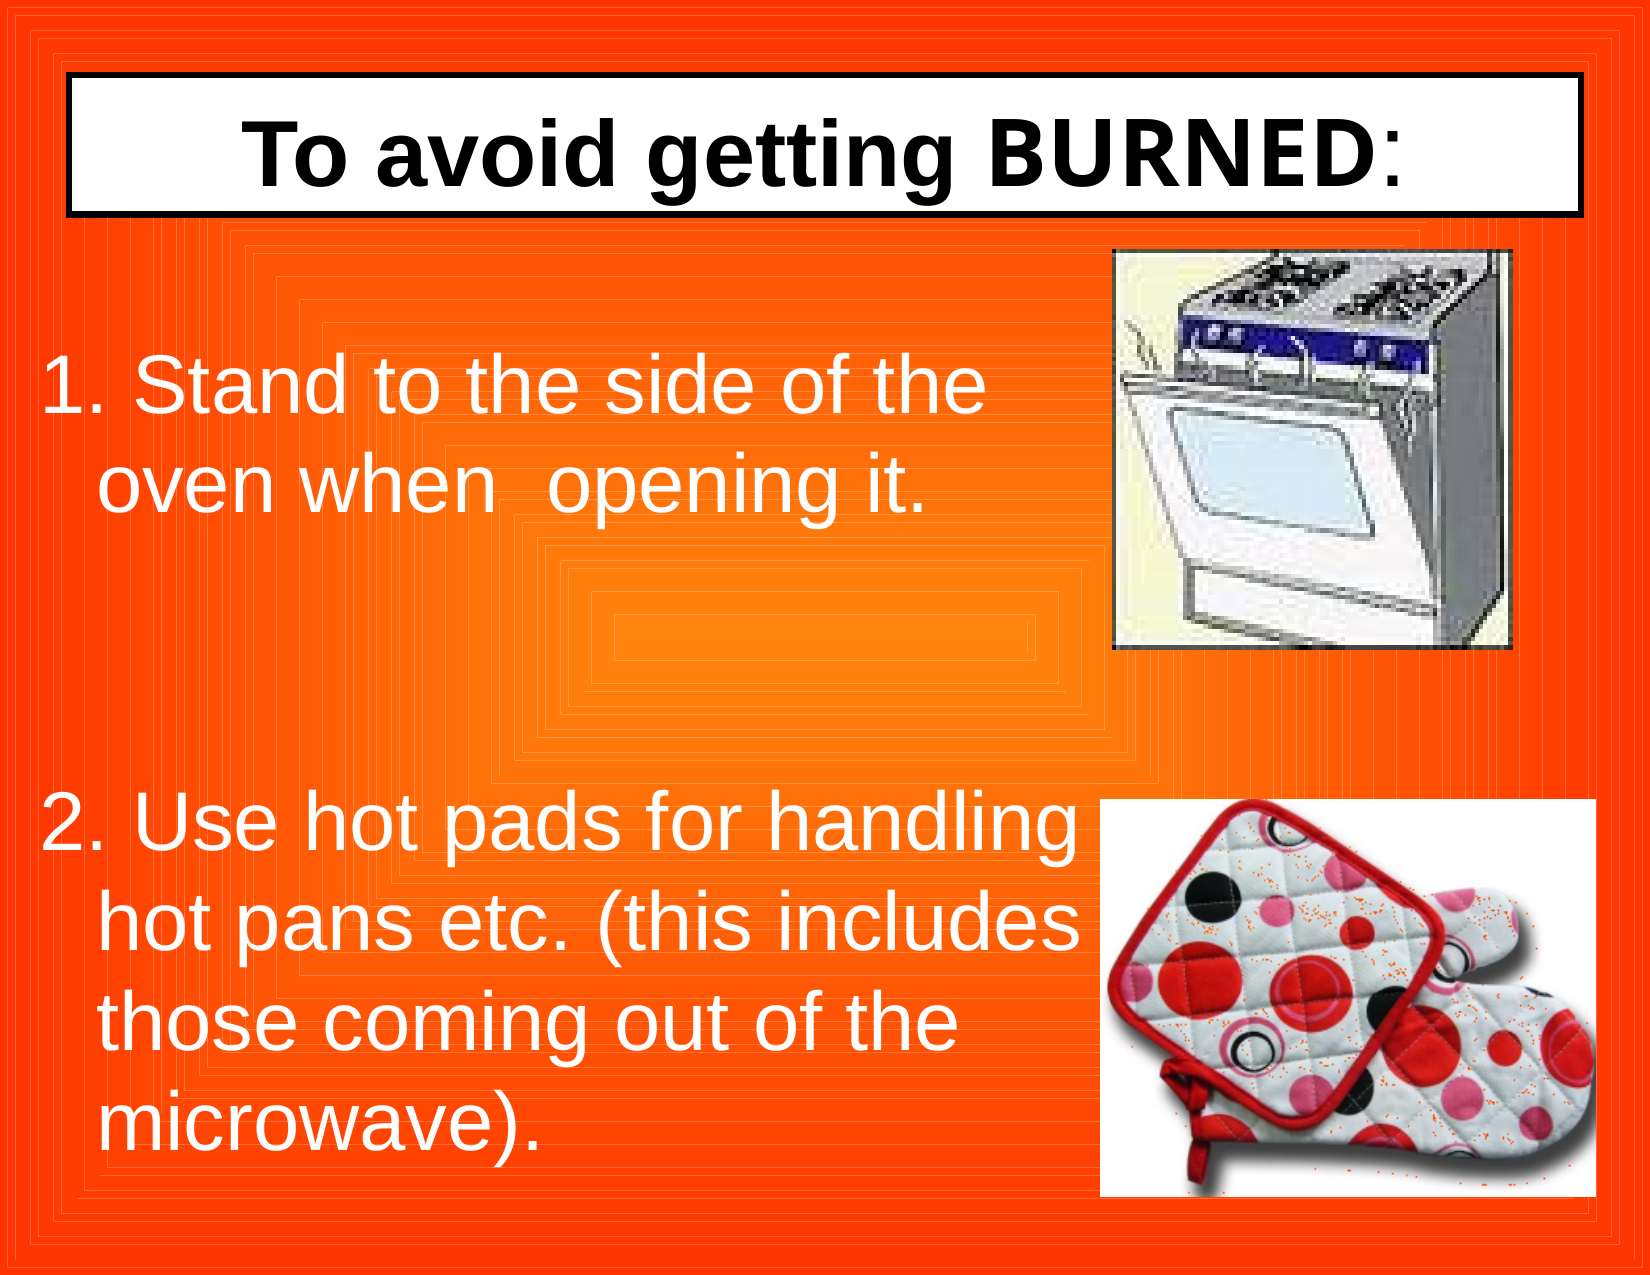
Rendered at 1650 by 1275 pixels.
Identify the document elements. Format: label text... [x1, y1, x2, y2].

picture [1112, 249, 1513, 651]
text_box Stand to the side of the oven when opening it. [24, 322, 1075, 537]
text_box 2. Use hot pads for handling hot pans etc. (this includes those coming out of the microwave). [24, 759, 1188, 1175]
picture [1099, 799, 1596, 1197]
text_box To avoid getting BURNED: [68, 74, 1582, 215]
